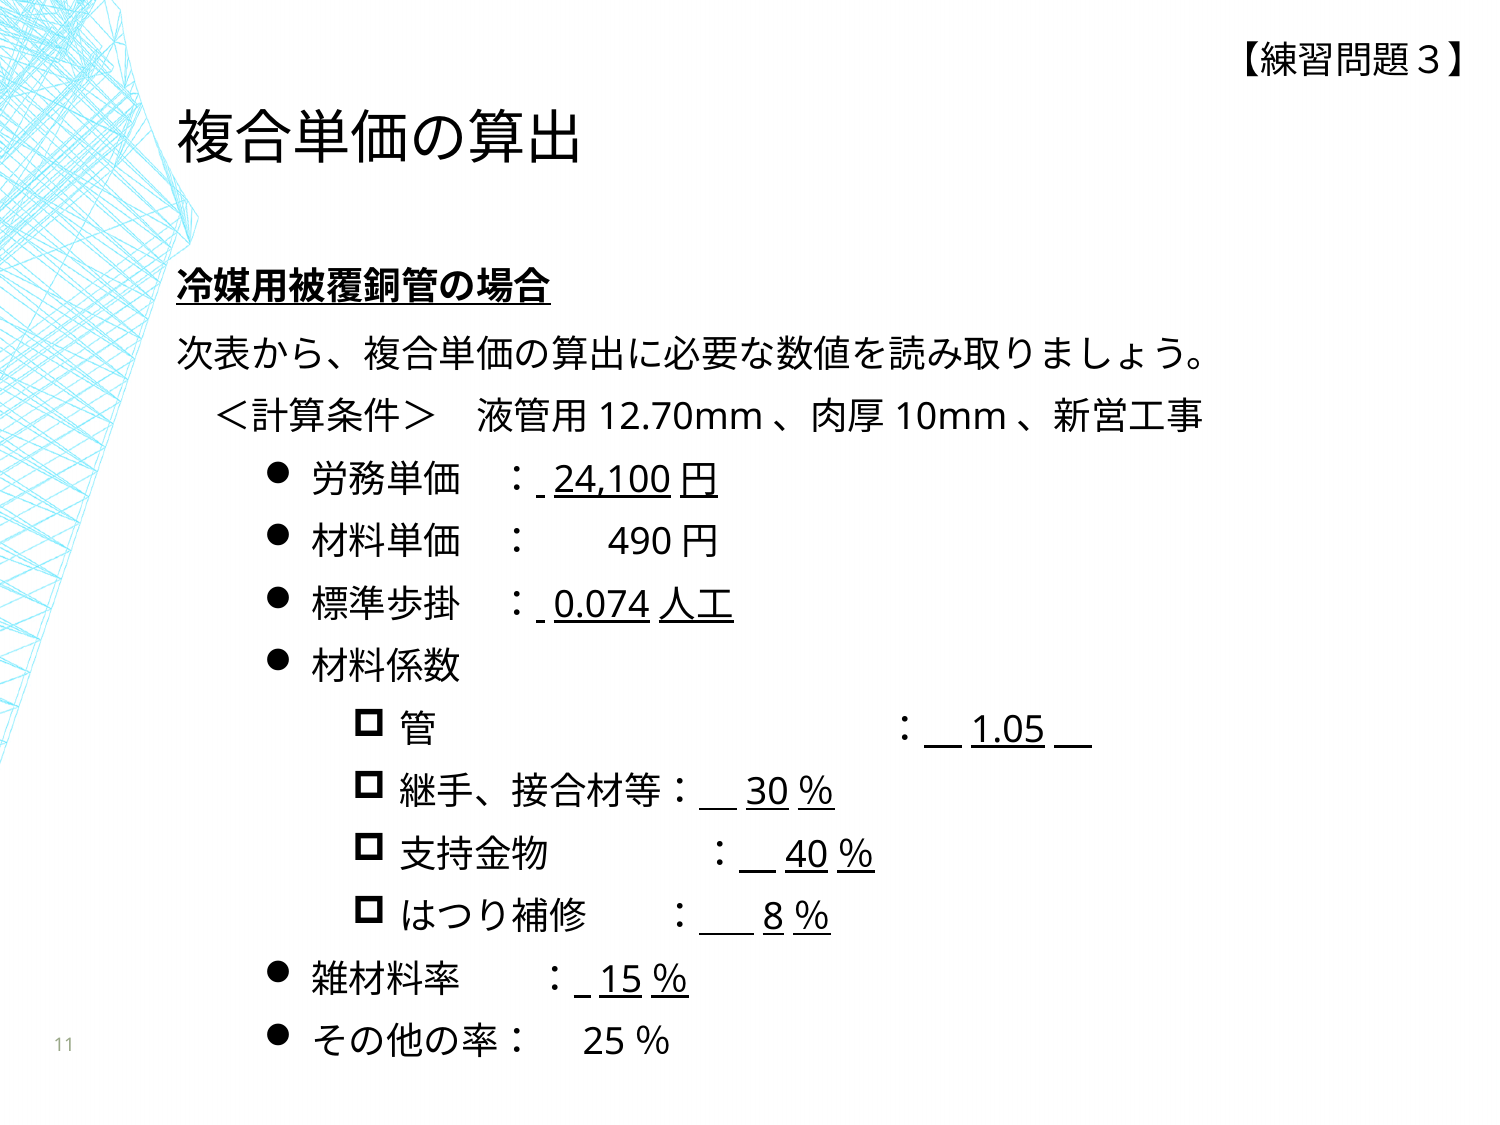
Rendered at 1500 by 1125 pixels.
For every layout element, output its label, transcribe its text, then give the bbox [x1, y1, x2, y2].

picture [0, 0, 1500, 1125]
text_box 複合単価の算出 冷媒用被覆銅管の場合 次表から、複合単価の算出に必要な数値を読み取りましょう。 ＜計算条件＞ 液管用12.70mm、肉厚10mm、新営工事 労務単価 ： 24,100円 材料単価 ： 490円 標準歩掛 ： 0.074人工 材料係数 管 ： 1.05 継手、接合材等： 30％ 支持金物 ： 40％ はつり補修 ： 8％ 雑材料率 ： 15％ その他の率： 25％ [161, 92, 1391, 1070]
slide_number 11 [38, 1028, 128, 1062]
text_box 【練習問題３】 [1204, 28, 1500, 89]
